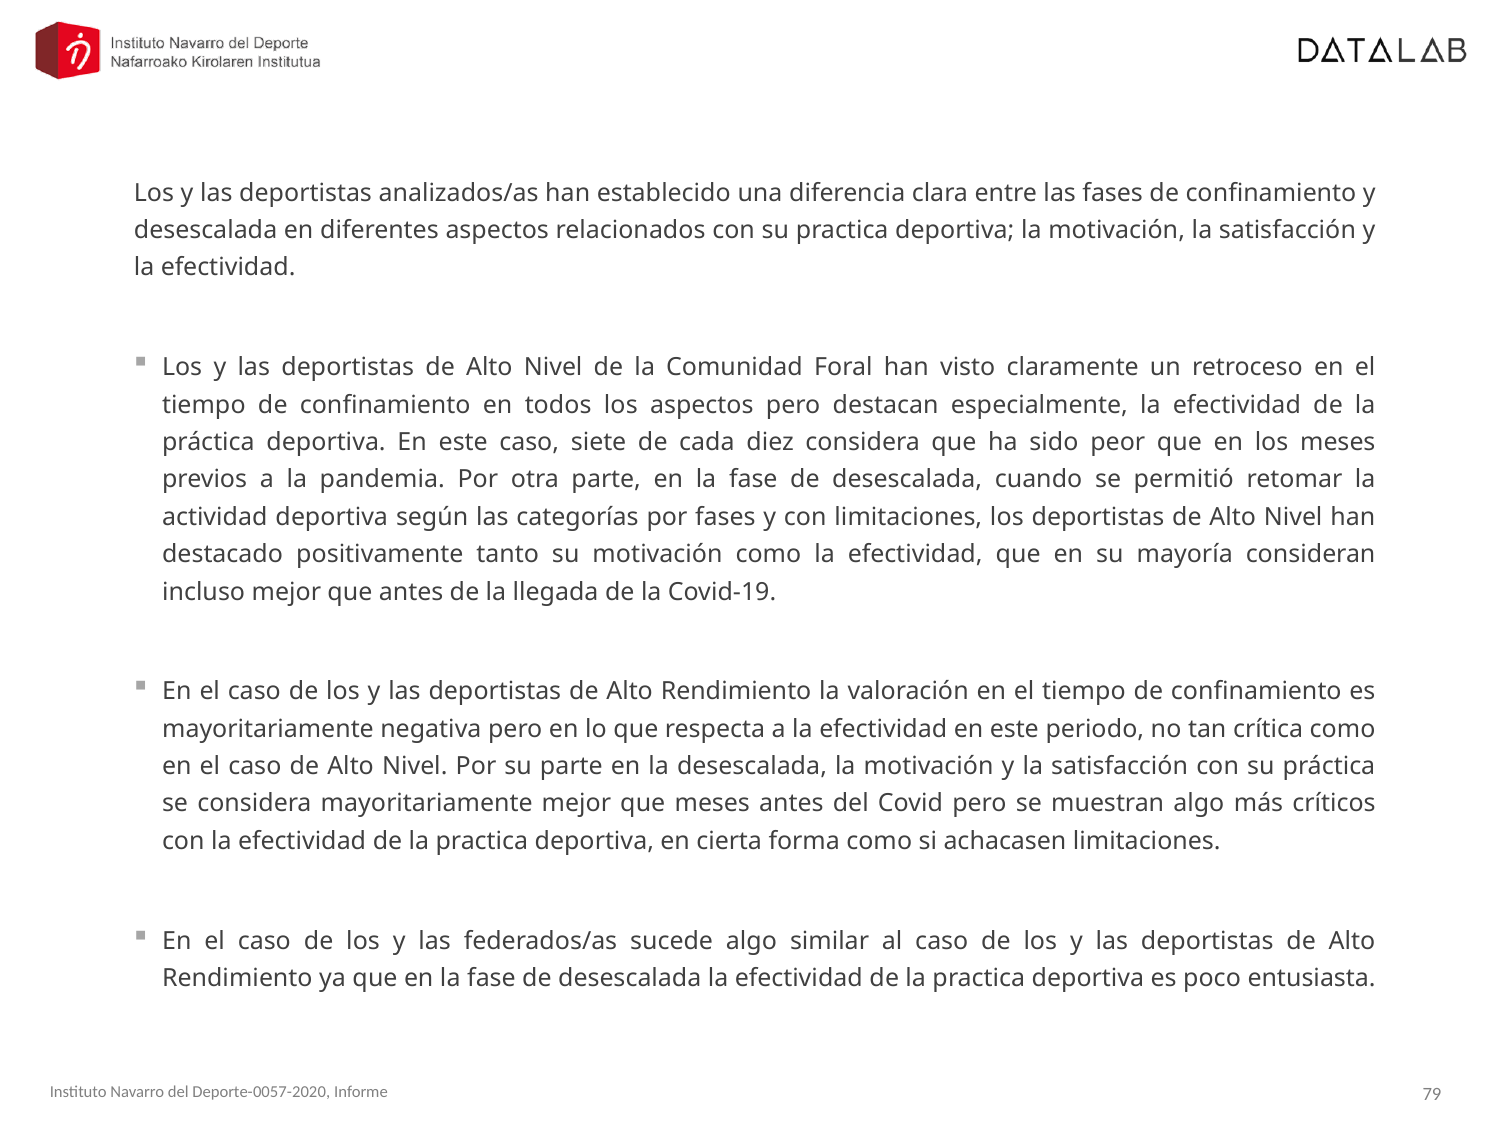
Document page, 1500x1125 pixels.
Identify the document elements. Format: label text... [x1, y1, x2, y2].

picture [1283, 0, 1481, 99]
text_box Los y las deportistas analizados/as han establecido una diferencia clara entre las fases de confinamiento y desescalada en diferentes aspectos relacionados con su practica deportiva; la motivación, la satisfacción y la efectividad. Los y las deportistas de Alto Nivel de la Comunidad Foral han visto claramente un retroceso en el tiempo de confinamiento en todos los aspectos pero destacan especialmente, la efectividad de la práctica deportiva. En este caso, siete de cada diez considera que ha sido peor que en los meses previos a la pandemia. Por otra parte, en la fase de desescalada, cuando se permitió retomar la actividad deportiva según las categorías por fases y con limitaciones, los deportistas de Alto Nivel han destacado positivamente tanto su motivación como la efectividad, que en su mayoría consideran incluso mejor que antes de la llegada de la Covid-19. En el caso de los y las deportistas de Alto Rendimiento la valoración en el tiempo de confinamiento es mayoritariamente negativa pero en lo que respecta a la efectividad en este periodo, no tan crítica como en el caso de Alto Nivel. Por su parte en la desescalada, la motivación y la satisfacción con su práctica se considera mayoritariamente mejor que meses antes del Covid pero se muestran algo más críticos con la efectividad de la practica deportiva, en cierta forma como si achacasen limitaciones. En el caso de los y las federados/as sucede algo similar al caso de los y las deportistas de Alto Rendimiento ya que en la fase de desescalada la efectividad de la practica deportiva es poco entusiasta. [119, 161, 1393, 1049]
picture [35, 16, 321, 83]
